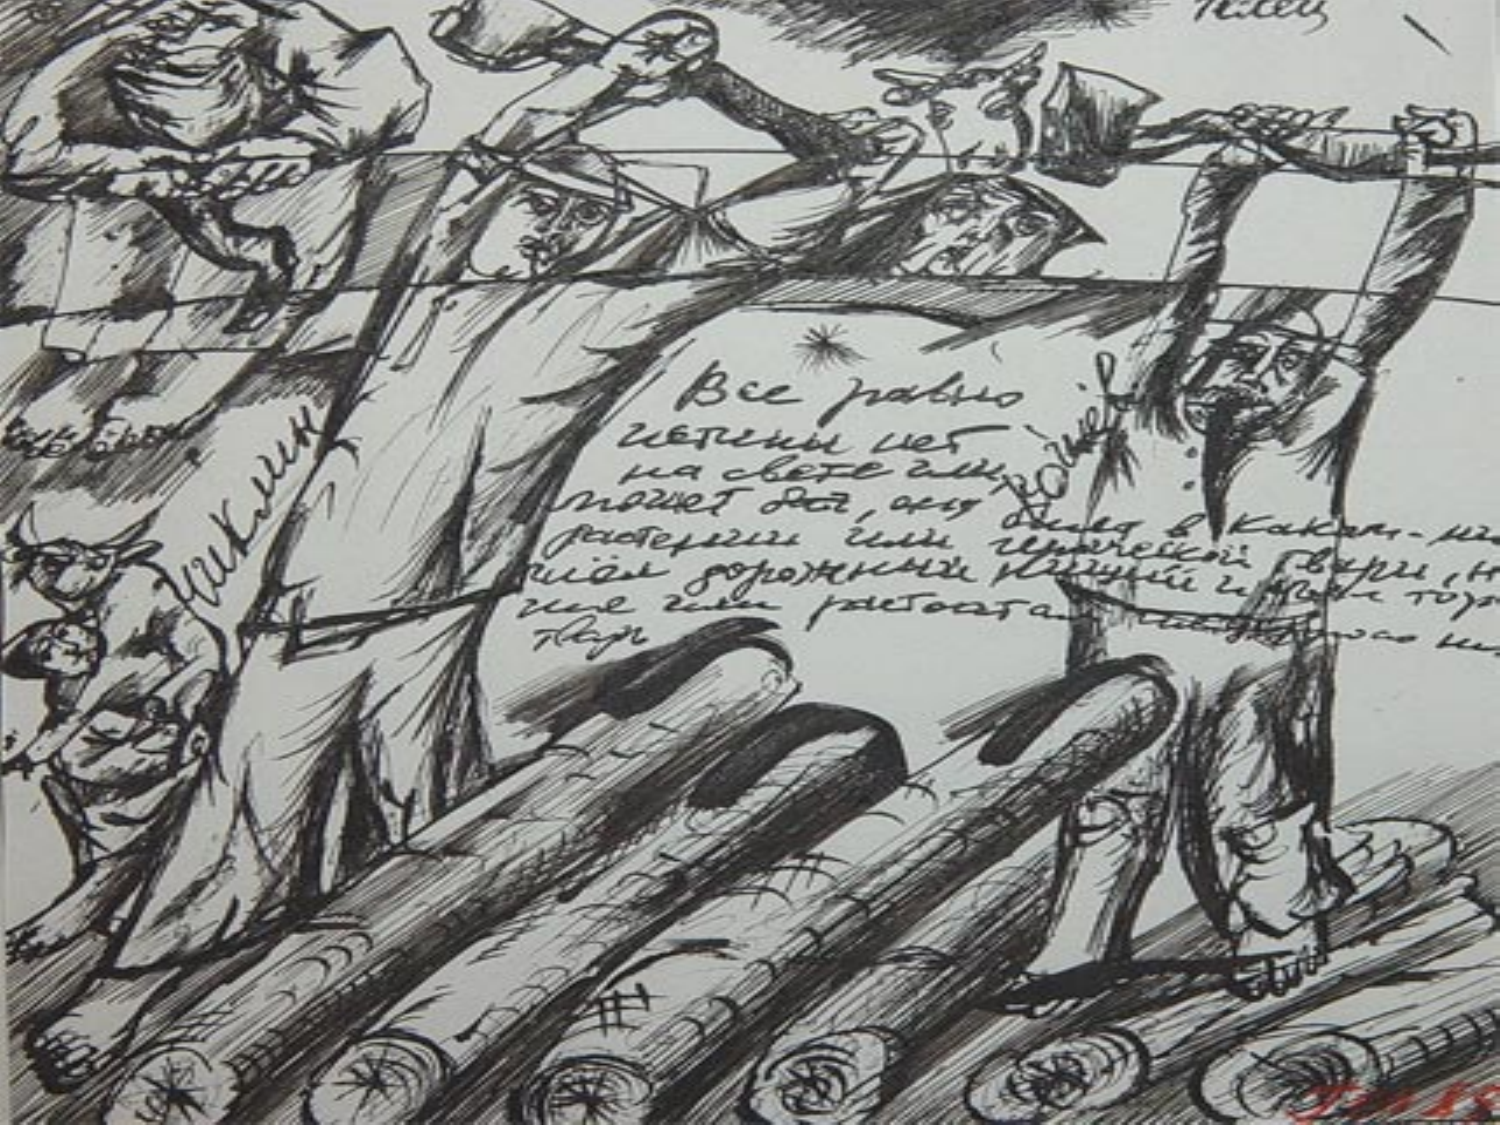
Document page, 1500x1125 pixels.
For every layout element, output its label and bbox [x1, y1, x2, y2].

list [0, 0, 1500, 1125]
